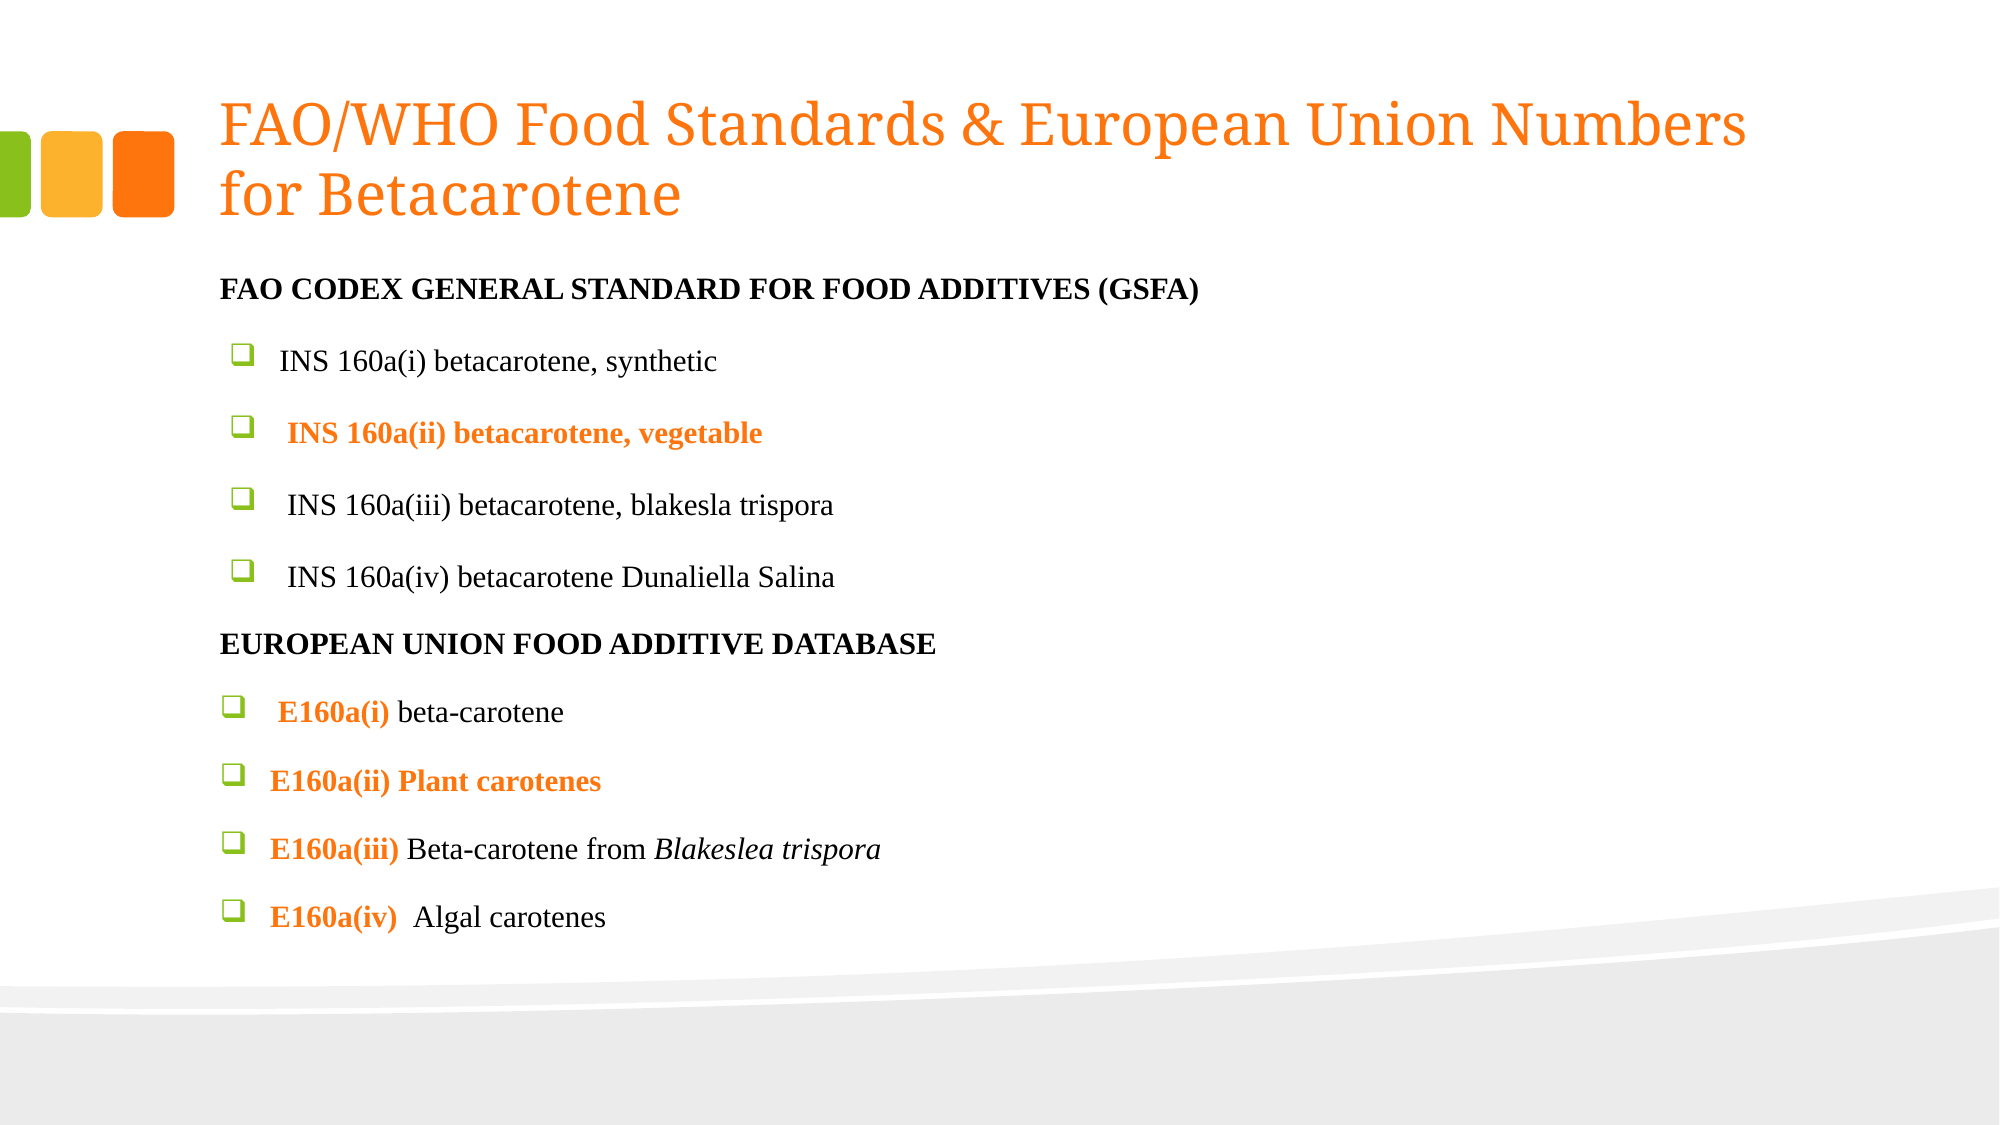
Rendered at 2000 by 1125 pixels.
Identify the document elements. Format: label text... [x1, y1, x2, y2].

list FAO CODEX GENERAL STANDARD FOR FOOD ADDITIVES (GSFA) INS 160a(i) betacarotene, synthetic INS 160a(ii) betacarotene, vegetable INS 160a(iii) betacarotene, blakesla trispora INS 160a(iv) betacarotene Dunaliella Salina EUROPEAN UNION FOOD ADDITIVE DATABASE E160a(i) beta-carotene E160a(ii) Plant carotenes E160a(iii) Beta-carotene from Blakeslea trispora E160a(iv) Algal carotenes [199, 262, 1800, 1013]
title FAO/WHO Food Standards & European Union Numbers for Betacarotene [199, 24, 1800, 238]
